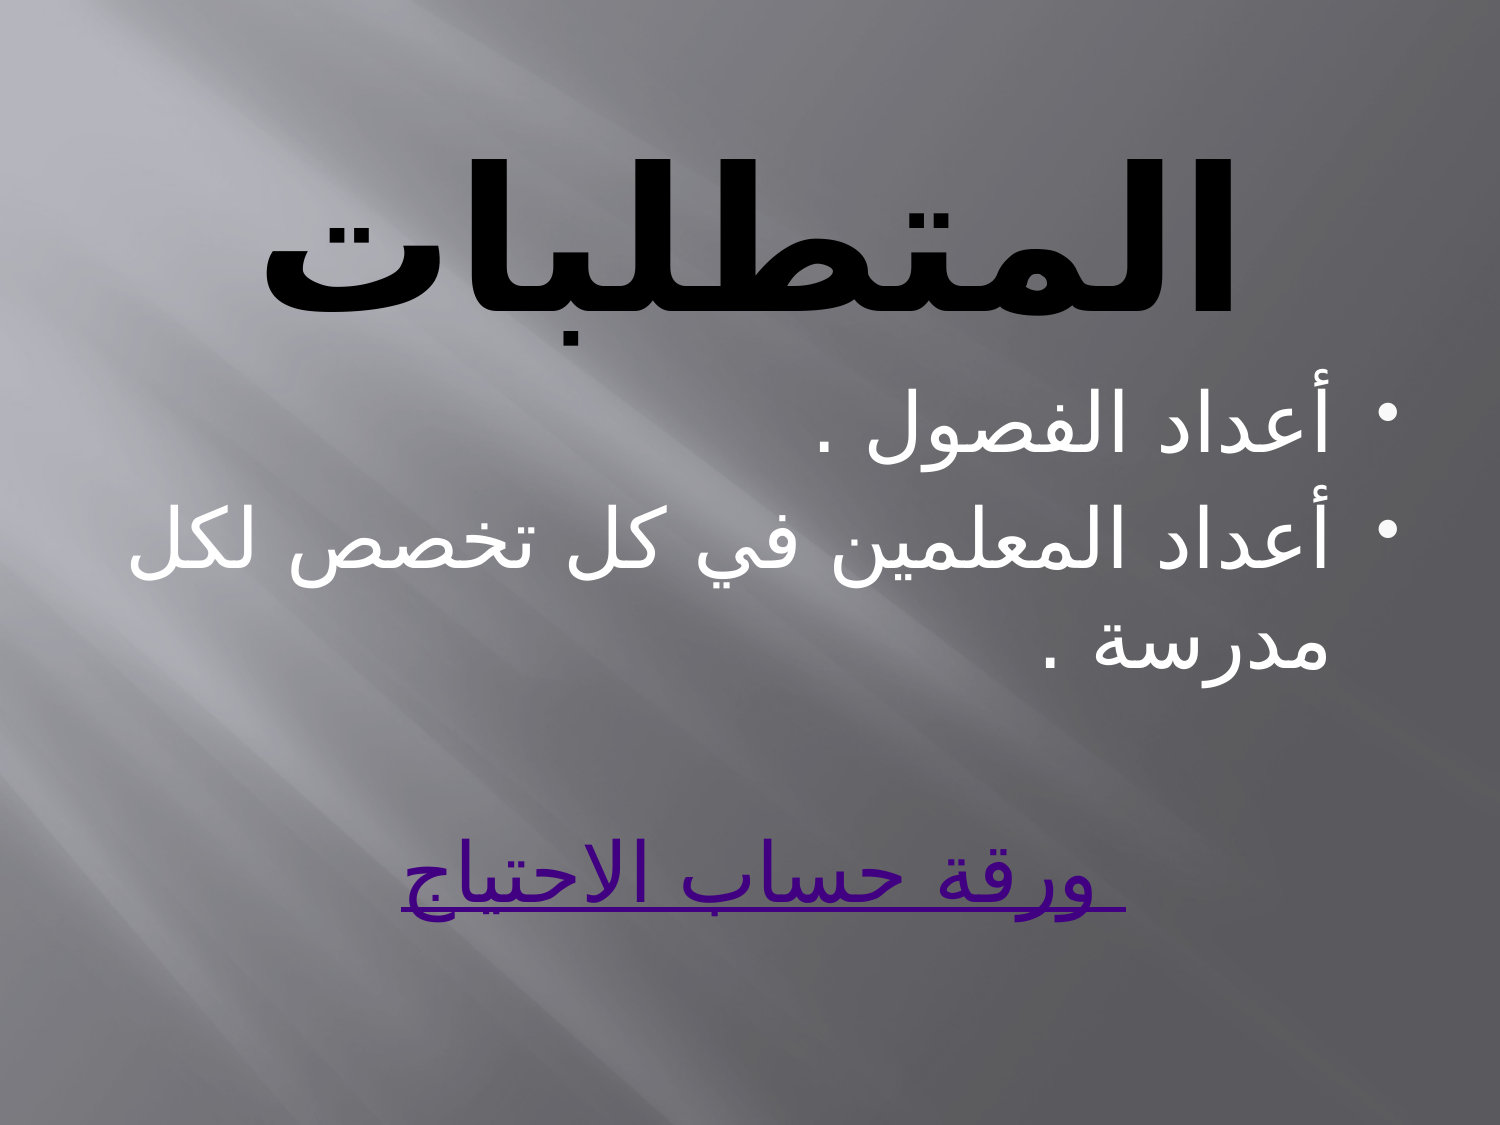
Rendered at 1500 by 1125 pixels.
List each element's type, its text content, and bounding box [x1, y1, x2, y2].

title المتطلبات [76, 137, 1427, 325]
list أعداد الفصول . أعداد المعلمين في كل تخصص لكل مدرسة . ورقة حساب الاحتياج [88, 361, 1439, 929]
